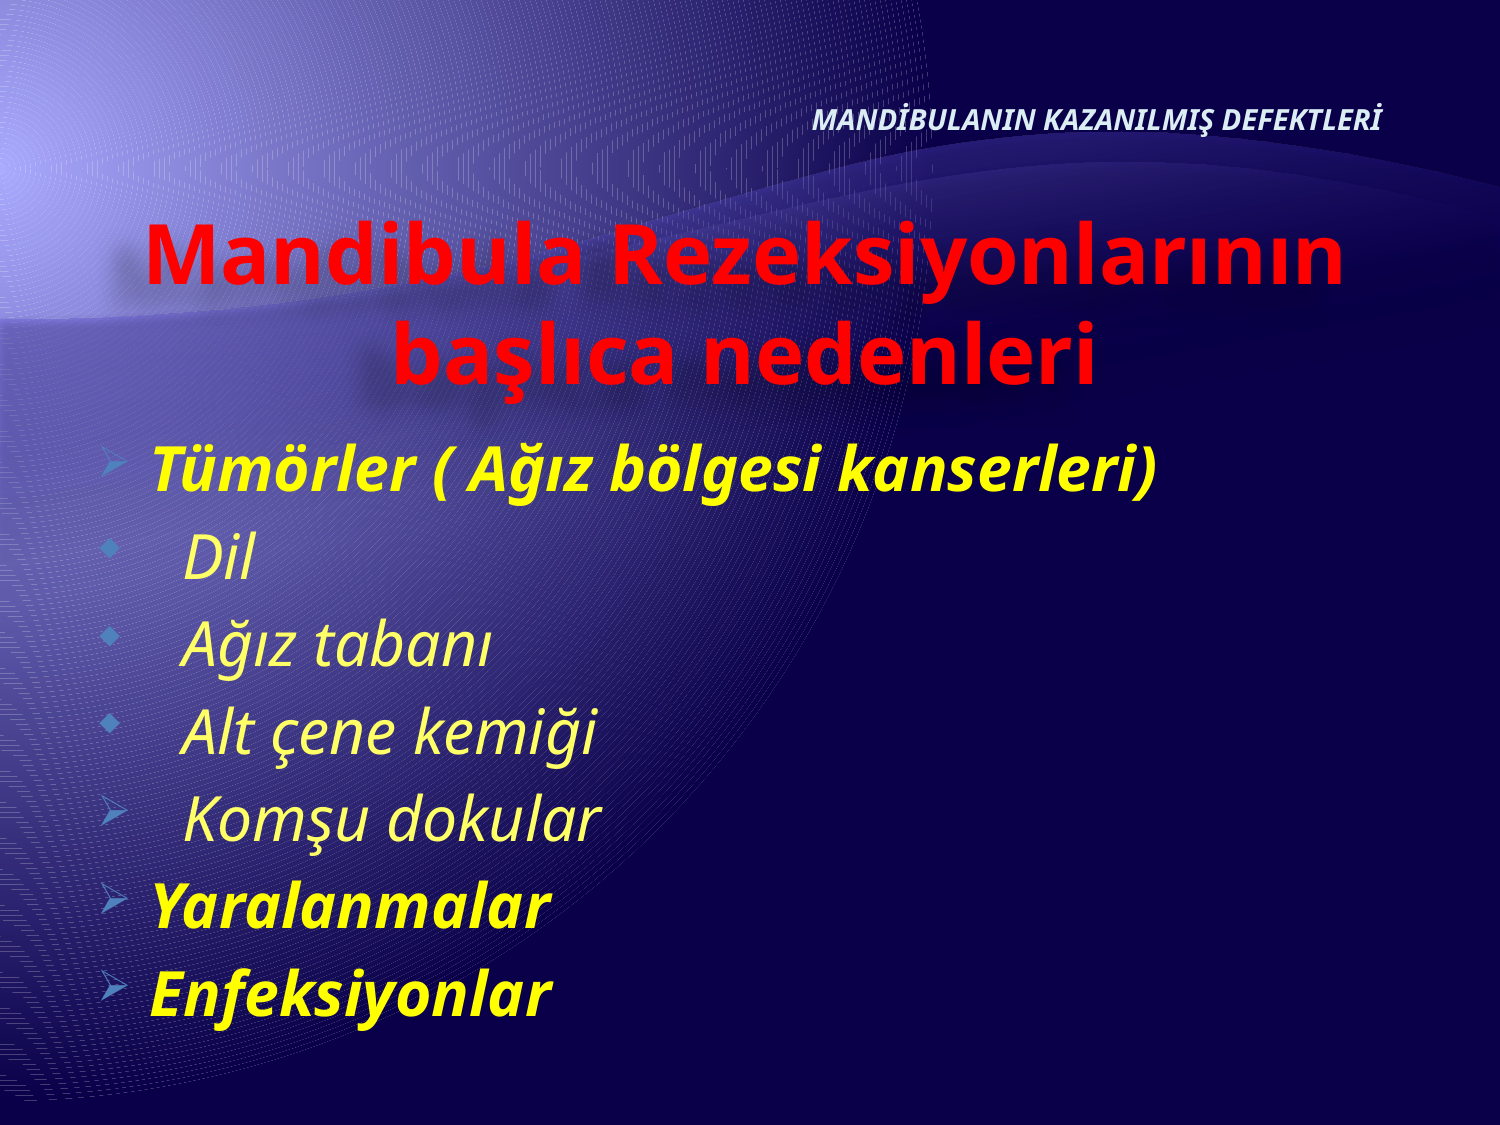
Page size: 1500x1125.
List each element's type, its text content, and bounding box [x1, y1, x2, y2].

list Tümörler ( Ağız bölgesi kanserleri) Dil Ağız tabanı Alt çene kemiği Komşu dokular Yaralanmalar Enfeksiyonlar [82, 421, 1432, 1097]
title Mandibula Rezeksiyonlarının başlıca nedenleri [70, 152, 1421, 403]
text_box MANDİBULANIN KAZANILMIŞ DEFEKTLERİ [796, 93, 1500, 144]
